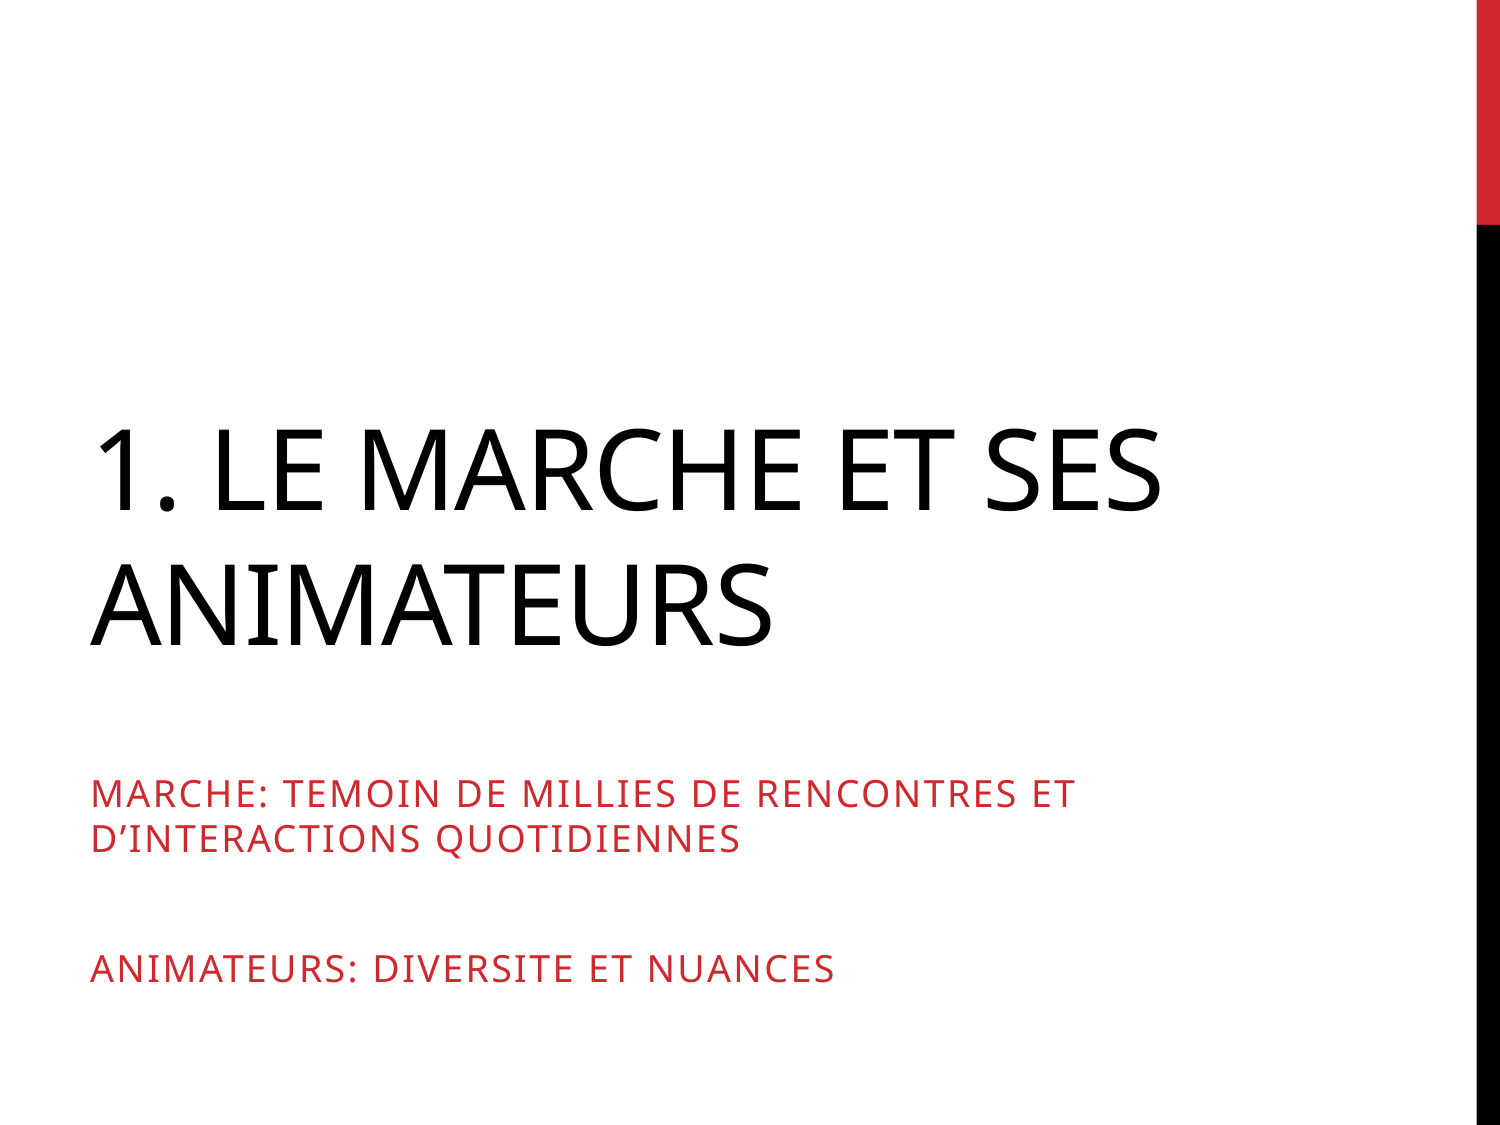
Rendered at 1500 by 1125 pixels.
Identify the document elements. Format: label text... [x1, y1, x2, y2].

title 1. Le marchE et ses animateurs [75, 178, 1350, 822]
list MarchE: TEmoin de millies de rencontres et d’interactions quotidiennes Animateurs: DiversitE et nuances [75, 822, 1350, 998]
